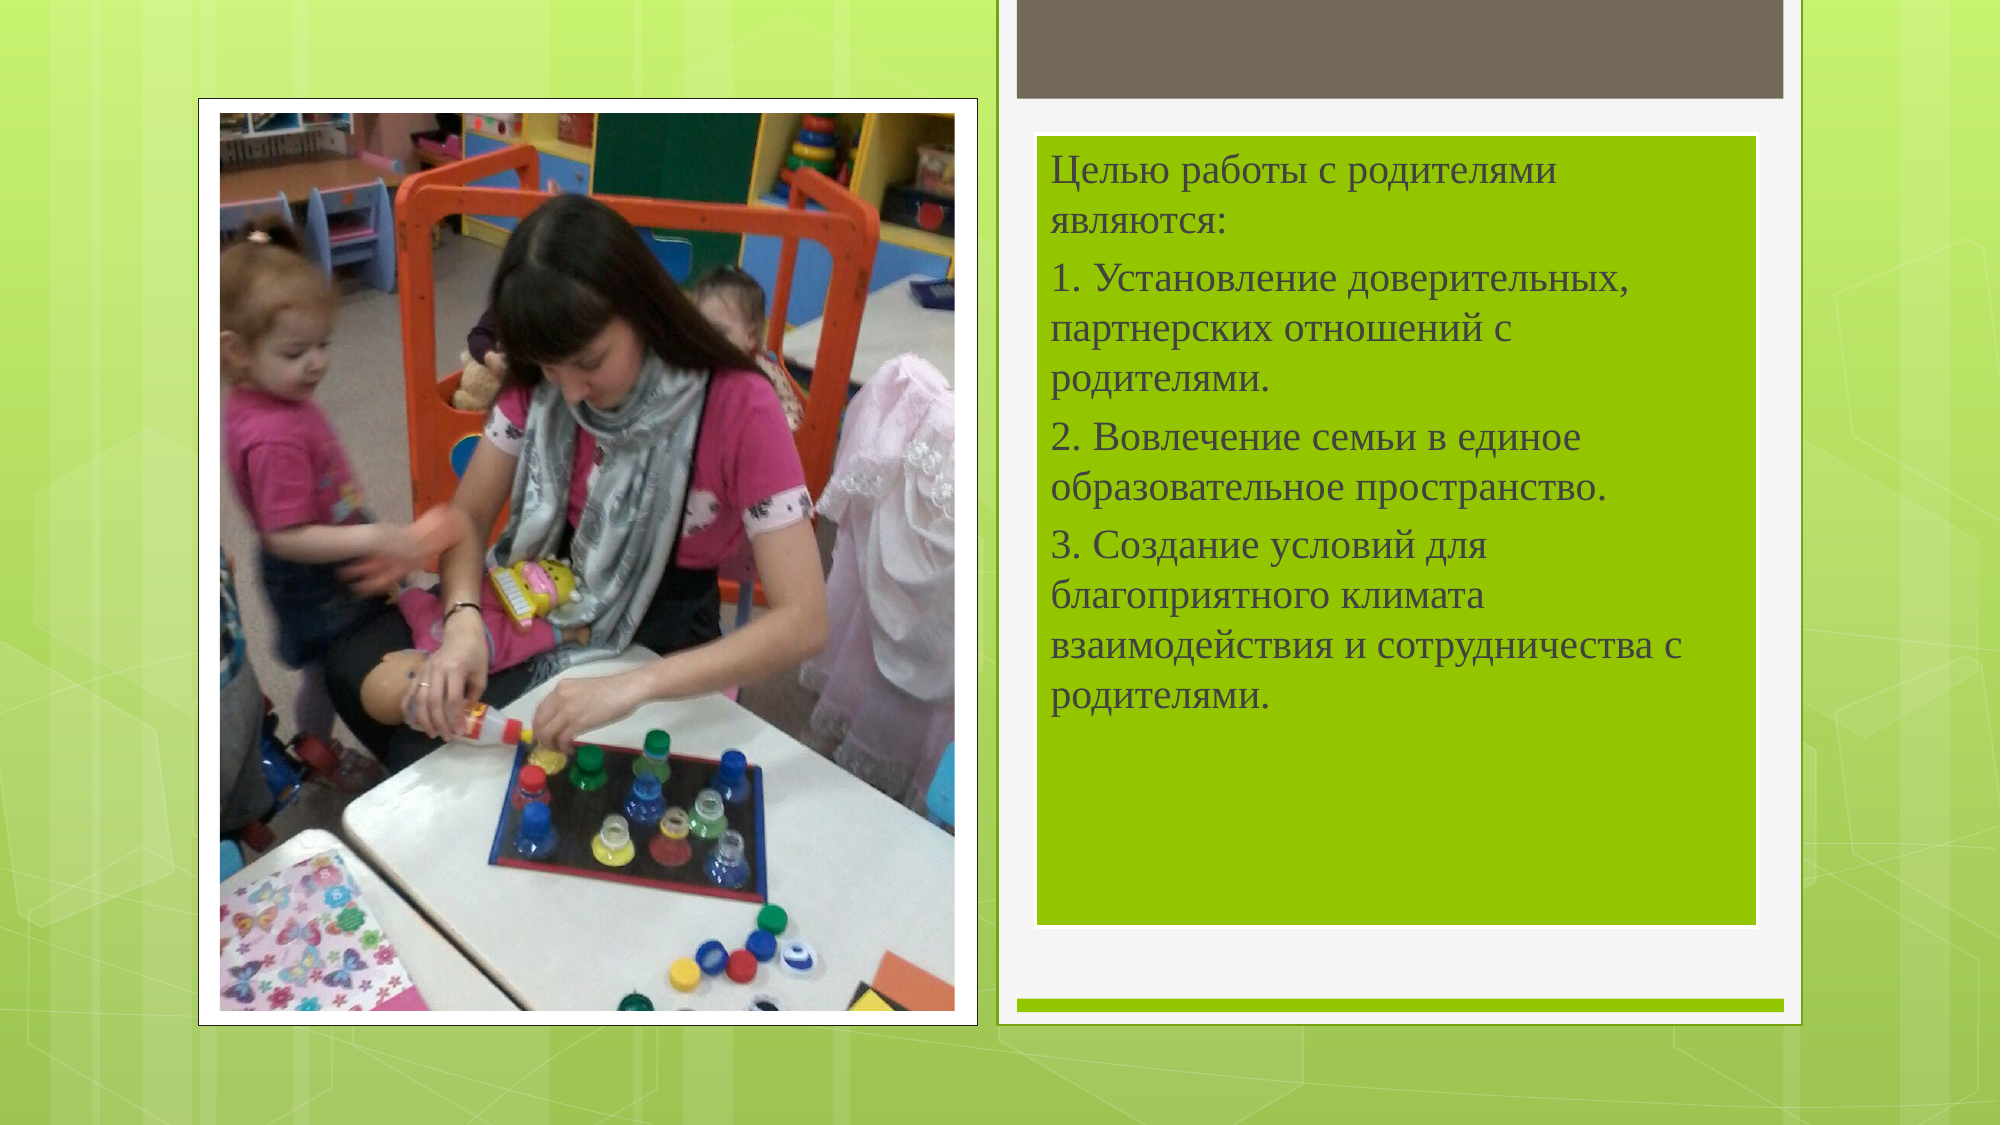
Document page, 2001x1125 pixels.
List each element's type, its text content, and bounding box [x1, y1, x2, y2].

picture [219, 113, 955, 1011]
list Целью работы с родителями являются: 1. Установление доверительных, партнерских отношений с родителями. 2. Вовлечение семьи в единое образовательное пространство. 3. Создание условий для благоприятного климата взаимодействия и сотрудничества с родителями. [1034, 132, 1759, 929]
